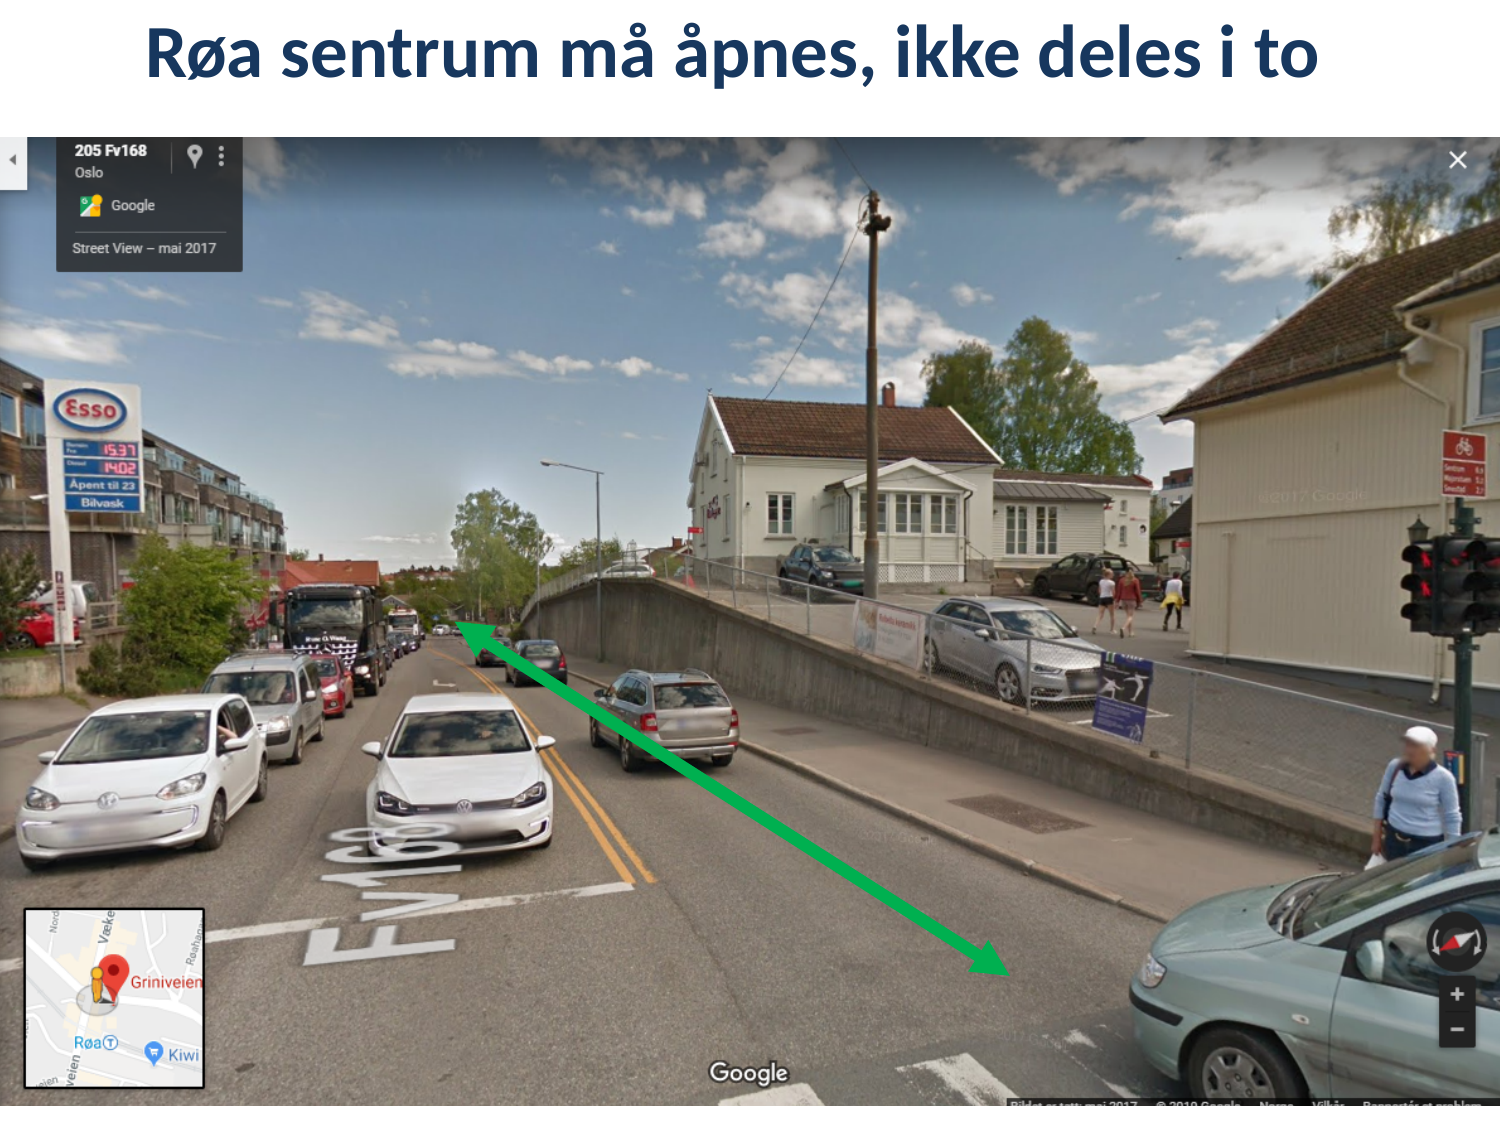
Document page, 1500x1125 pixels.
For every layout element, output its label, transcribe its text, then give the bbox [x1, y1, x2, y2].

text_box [454, 621, 1011, 977]
picture [0, 136, 1500, 1107]
text_box Røa sentrum må åpnes, ikke deles i to [17, 0, 1449, 135]
